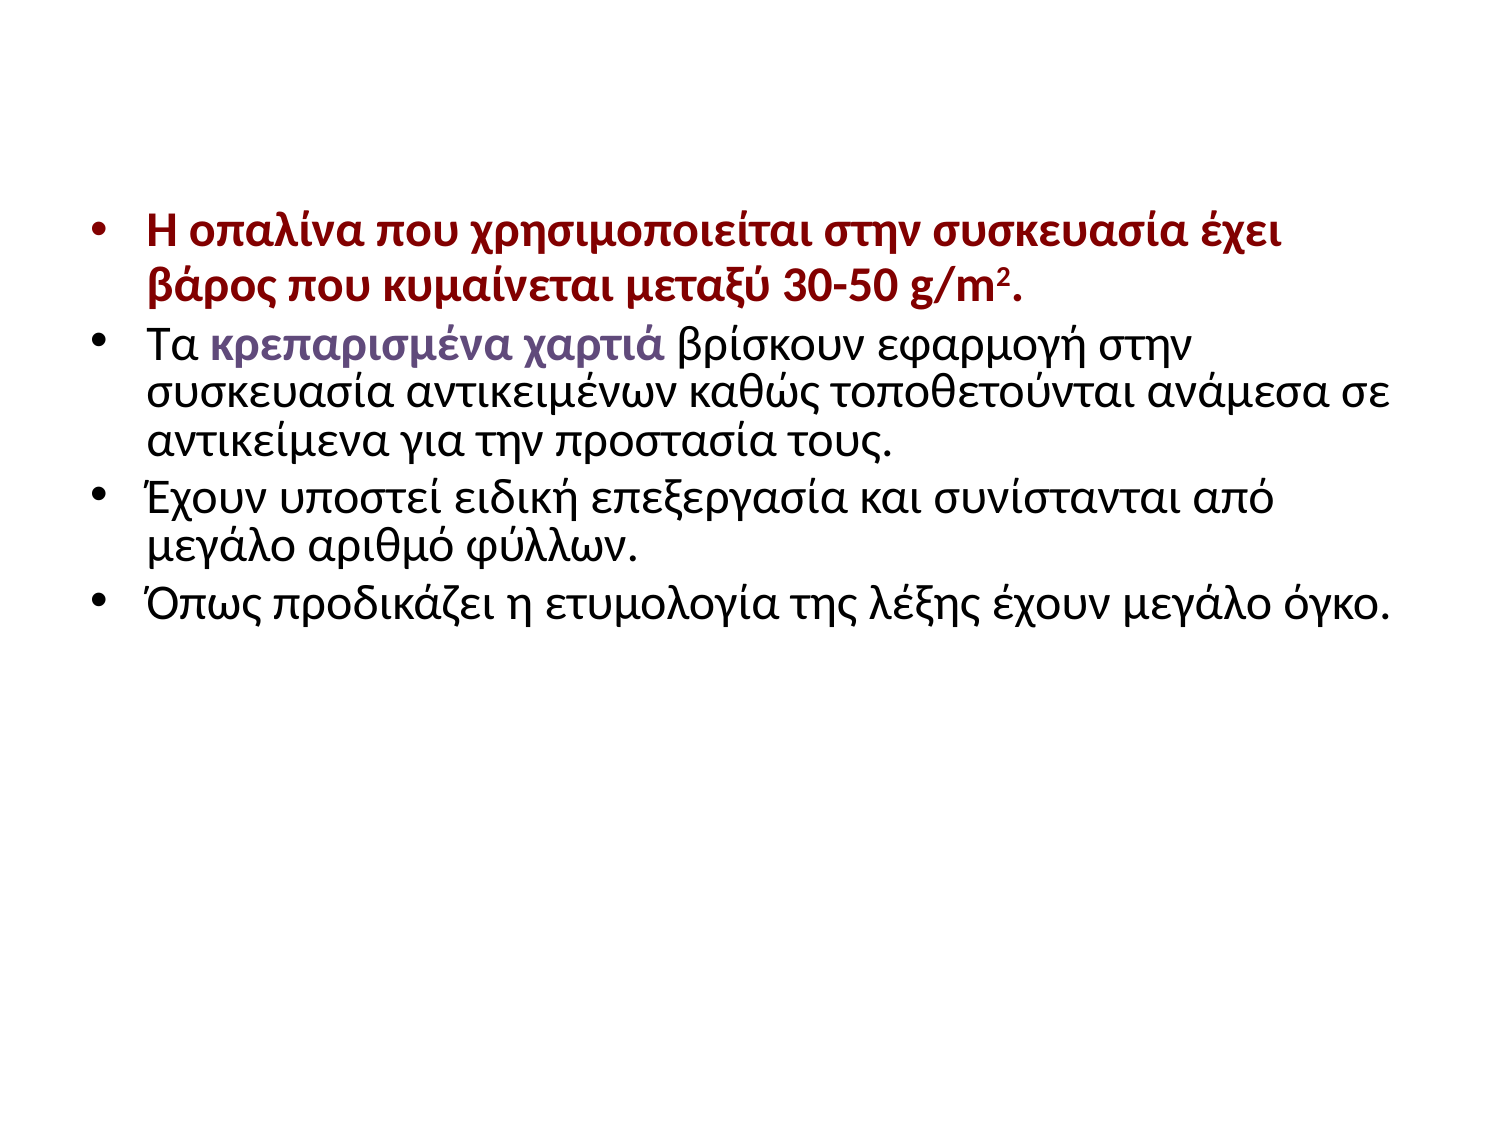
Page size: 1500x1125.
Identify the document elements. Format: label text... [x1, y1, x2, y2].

list Η οπαλίνα που χρησιμοποιείται στην συσκευασία έχει βάρος που κυμαίνεται μεταξύ 30-50 g/m2. Τα κρεπαρισμένα χαρτιά βρίσκουν εφαρμογή στην συσκευασία αντικειμένων καθώς τοποθετούνται ανάμεσα σε αντικείμενα για την προστασία τους. Έχουν υποστεί ειδική επεξεργασία και συνίστανται από μεγάλο αριθμό φύλλων. Όπως προδικάζει η ετυμολογία της λέξης έχουν μεγάλο όγκο. [75, 196, 1425, 1024]
